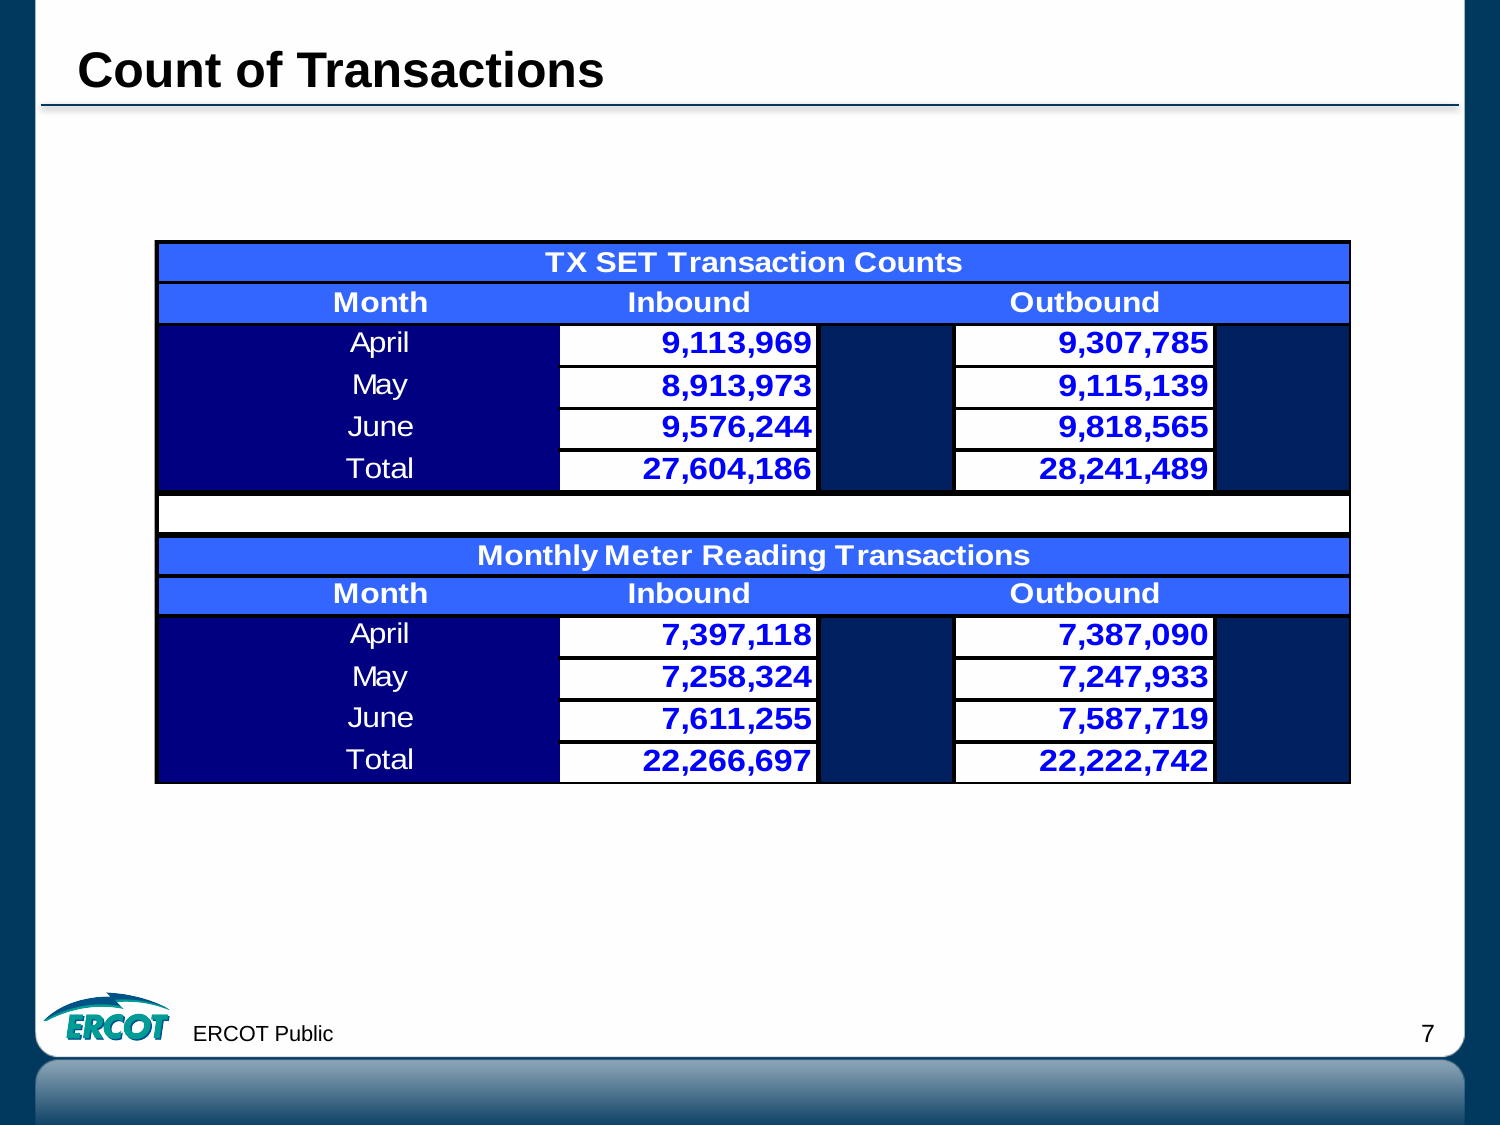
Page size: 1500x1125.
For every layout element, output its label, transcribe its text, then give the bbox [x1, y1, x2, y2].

picture [35, 0, 1465, 1125]
title Count of Transactions [62, 29, 1450, 106]
